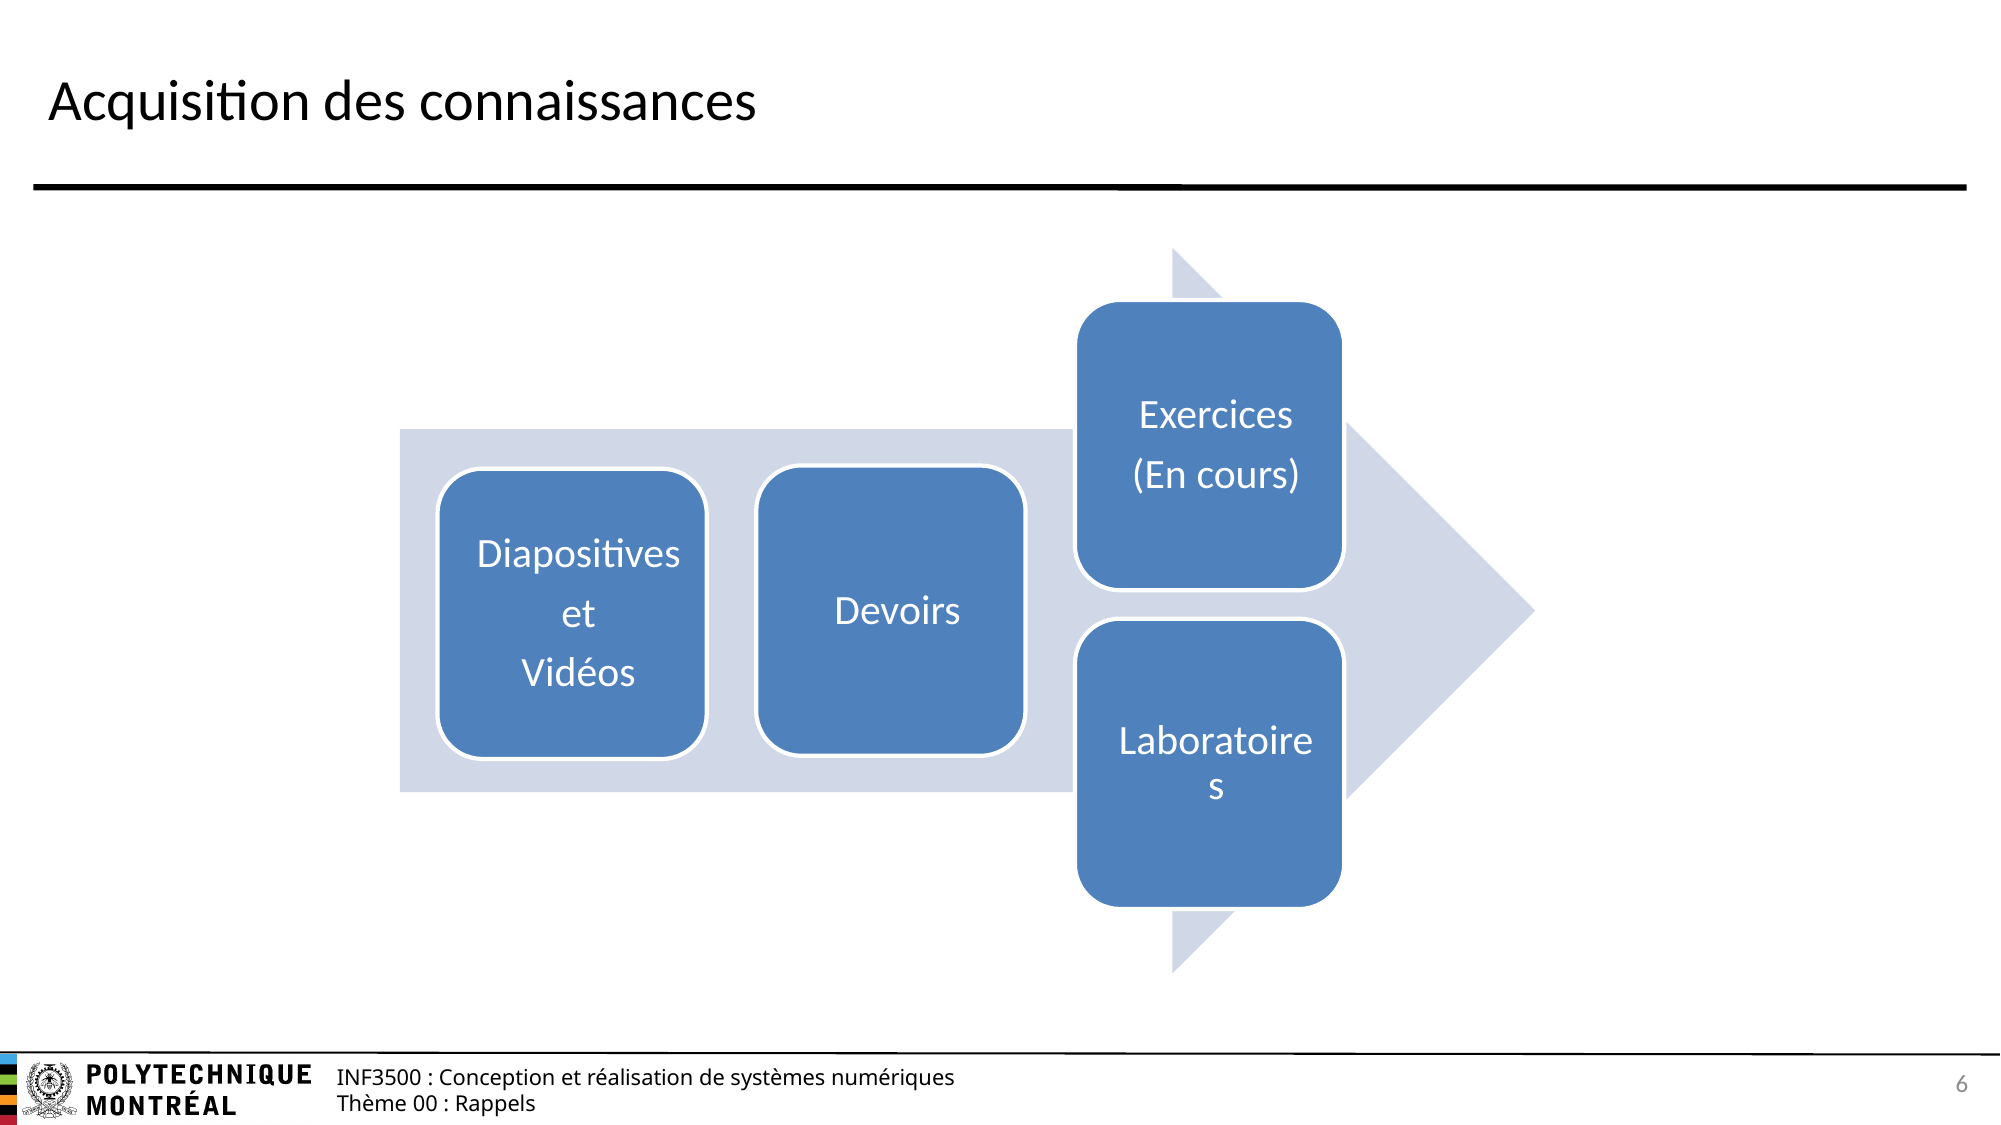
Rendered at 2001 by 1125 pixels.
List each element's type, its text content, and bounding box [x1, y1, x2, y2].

picture [0, 1054, 311, 1125]
title Acquisition des connaissances [33, 24, 1967, 169]
slide_number 6 [1883, 1052, 1984, 1113]
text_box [399, 247, 1536, 974]
